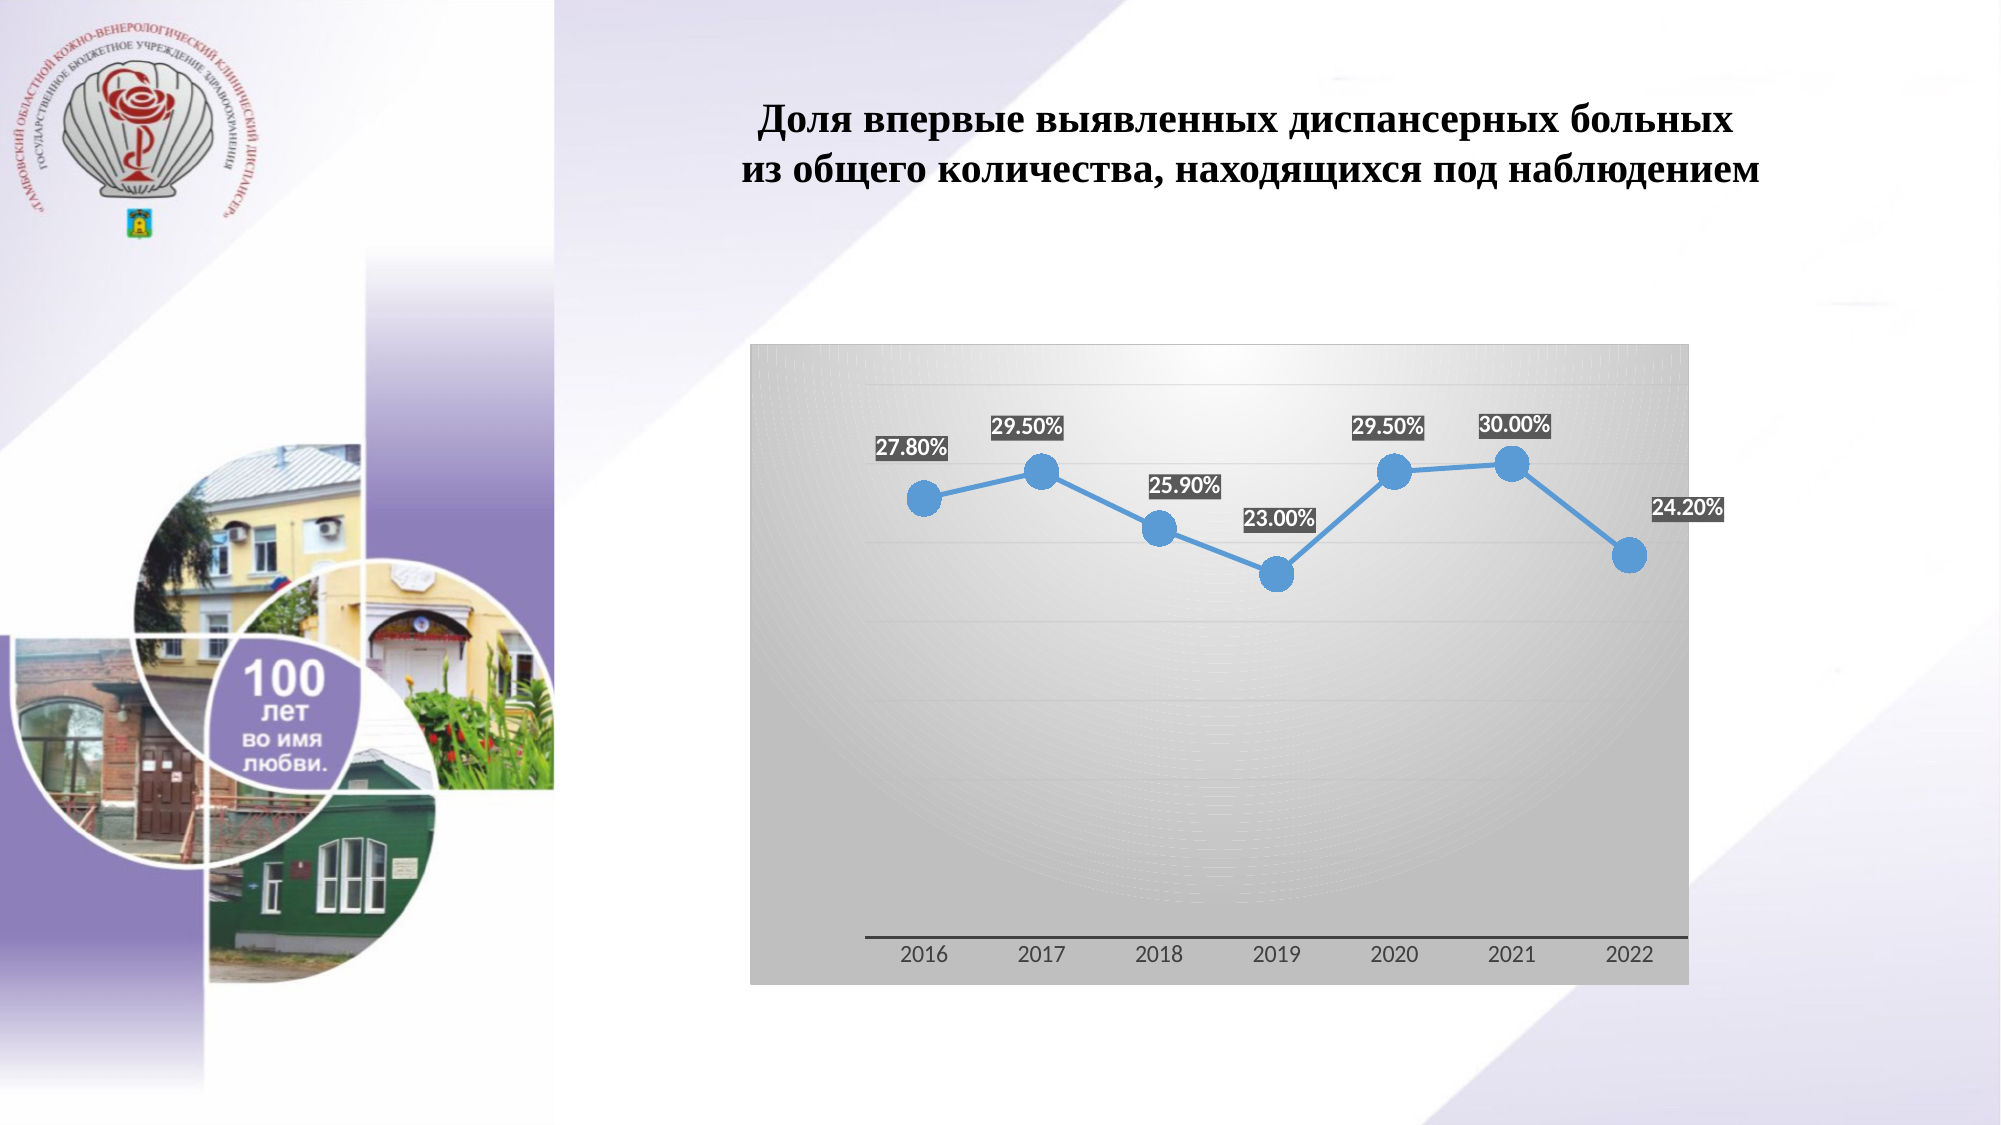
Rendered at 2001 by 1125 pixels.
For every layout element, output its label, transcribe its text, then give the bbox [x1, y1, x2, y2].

text_box Доля впервые выявленных диспансерных больных из общего количества, находящихся под наблюдением [616, 83, 1802, 249]
picture [0, 0, 2001, 1125]
chart [749, 343, 1725, 985]
